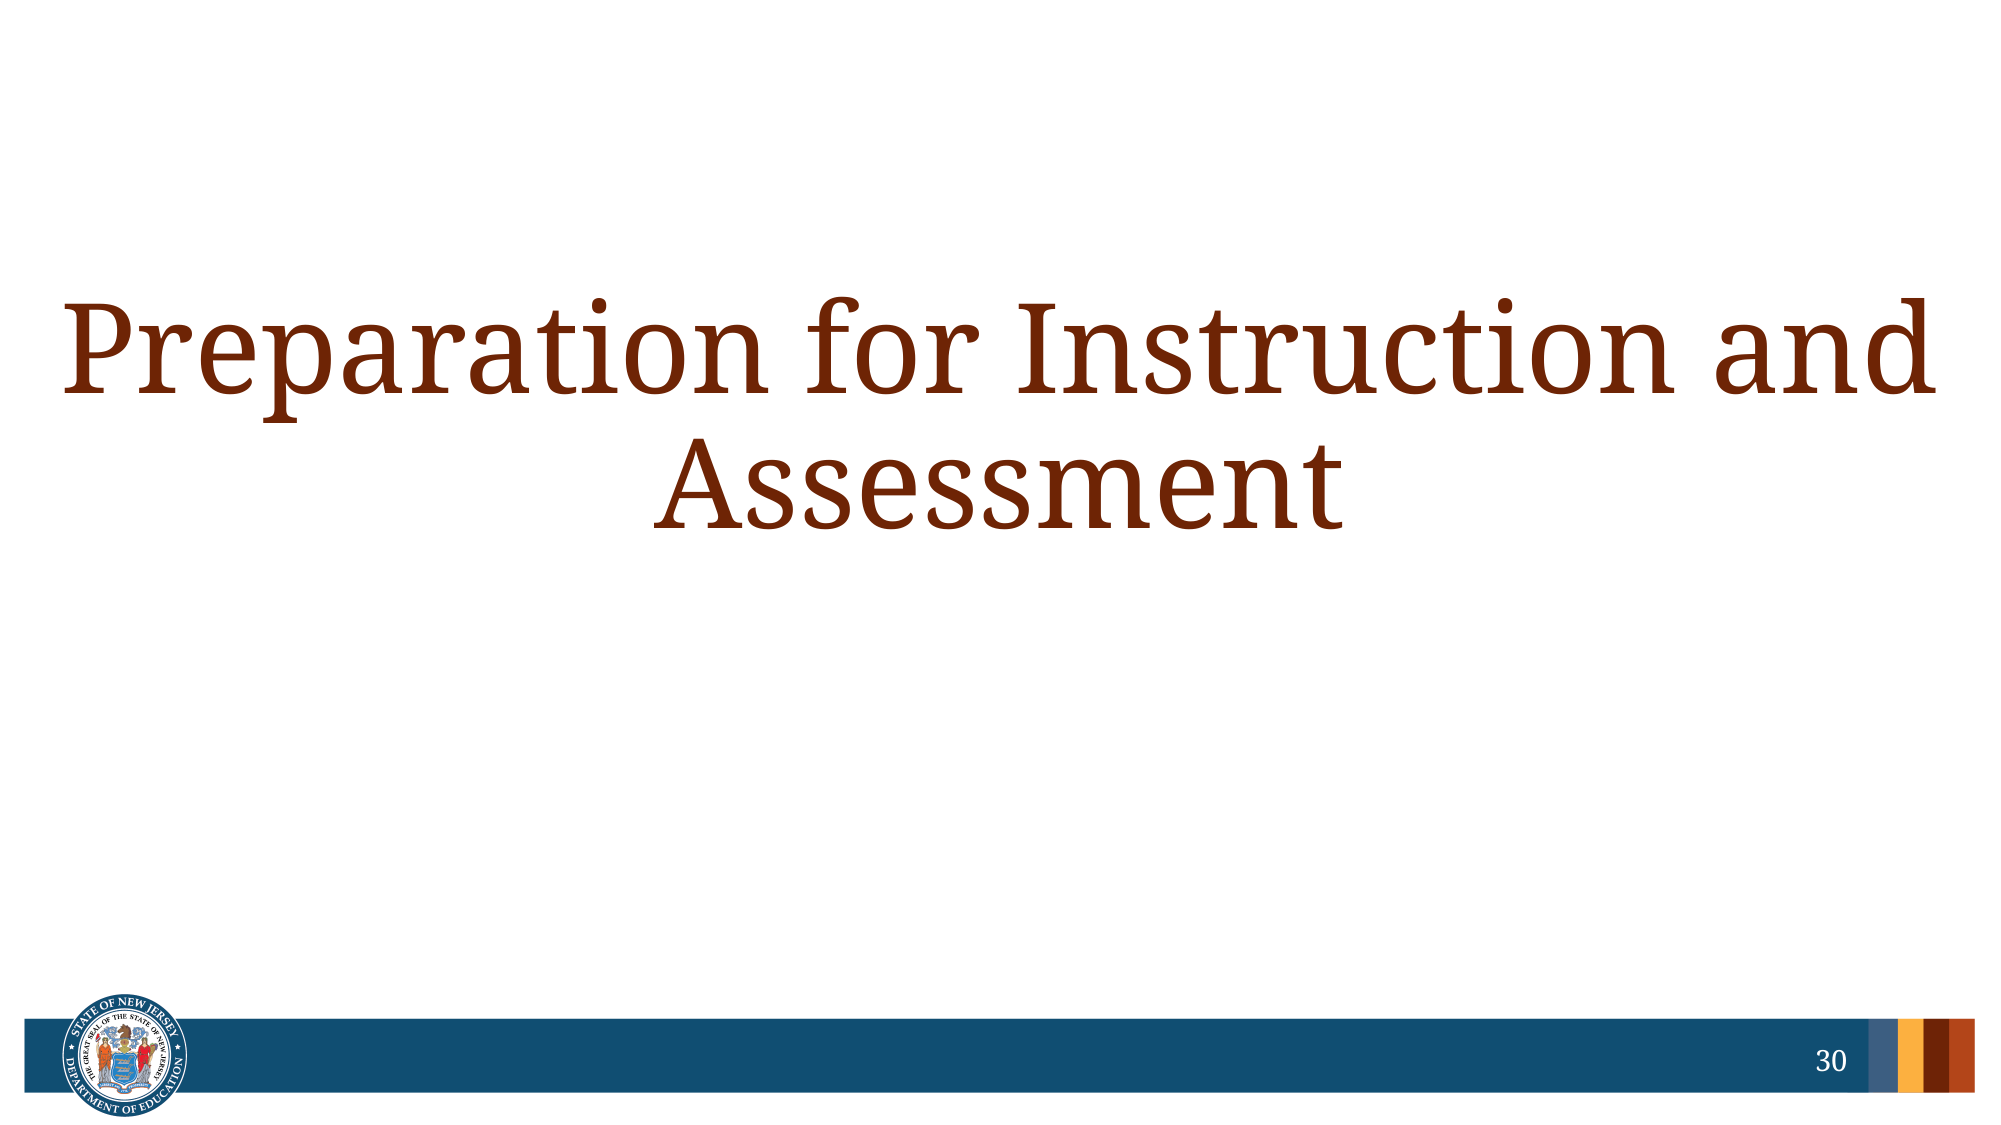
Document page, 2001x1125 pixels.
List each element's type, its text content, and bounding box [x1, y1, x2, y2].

slide_number 30 [1412, 1032, 1863, 1093]
title Preparation for Instruction and Assessment [0, 197, 2000, 645]
picture [24, 992, 1975, 1119]
